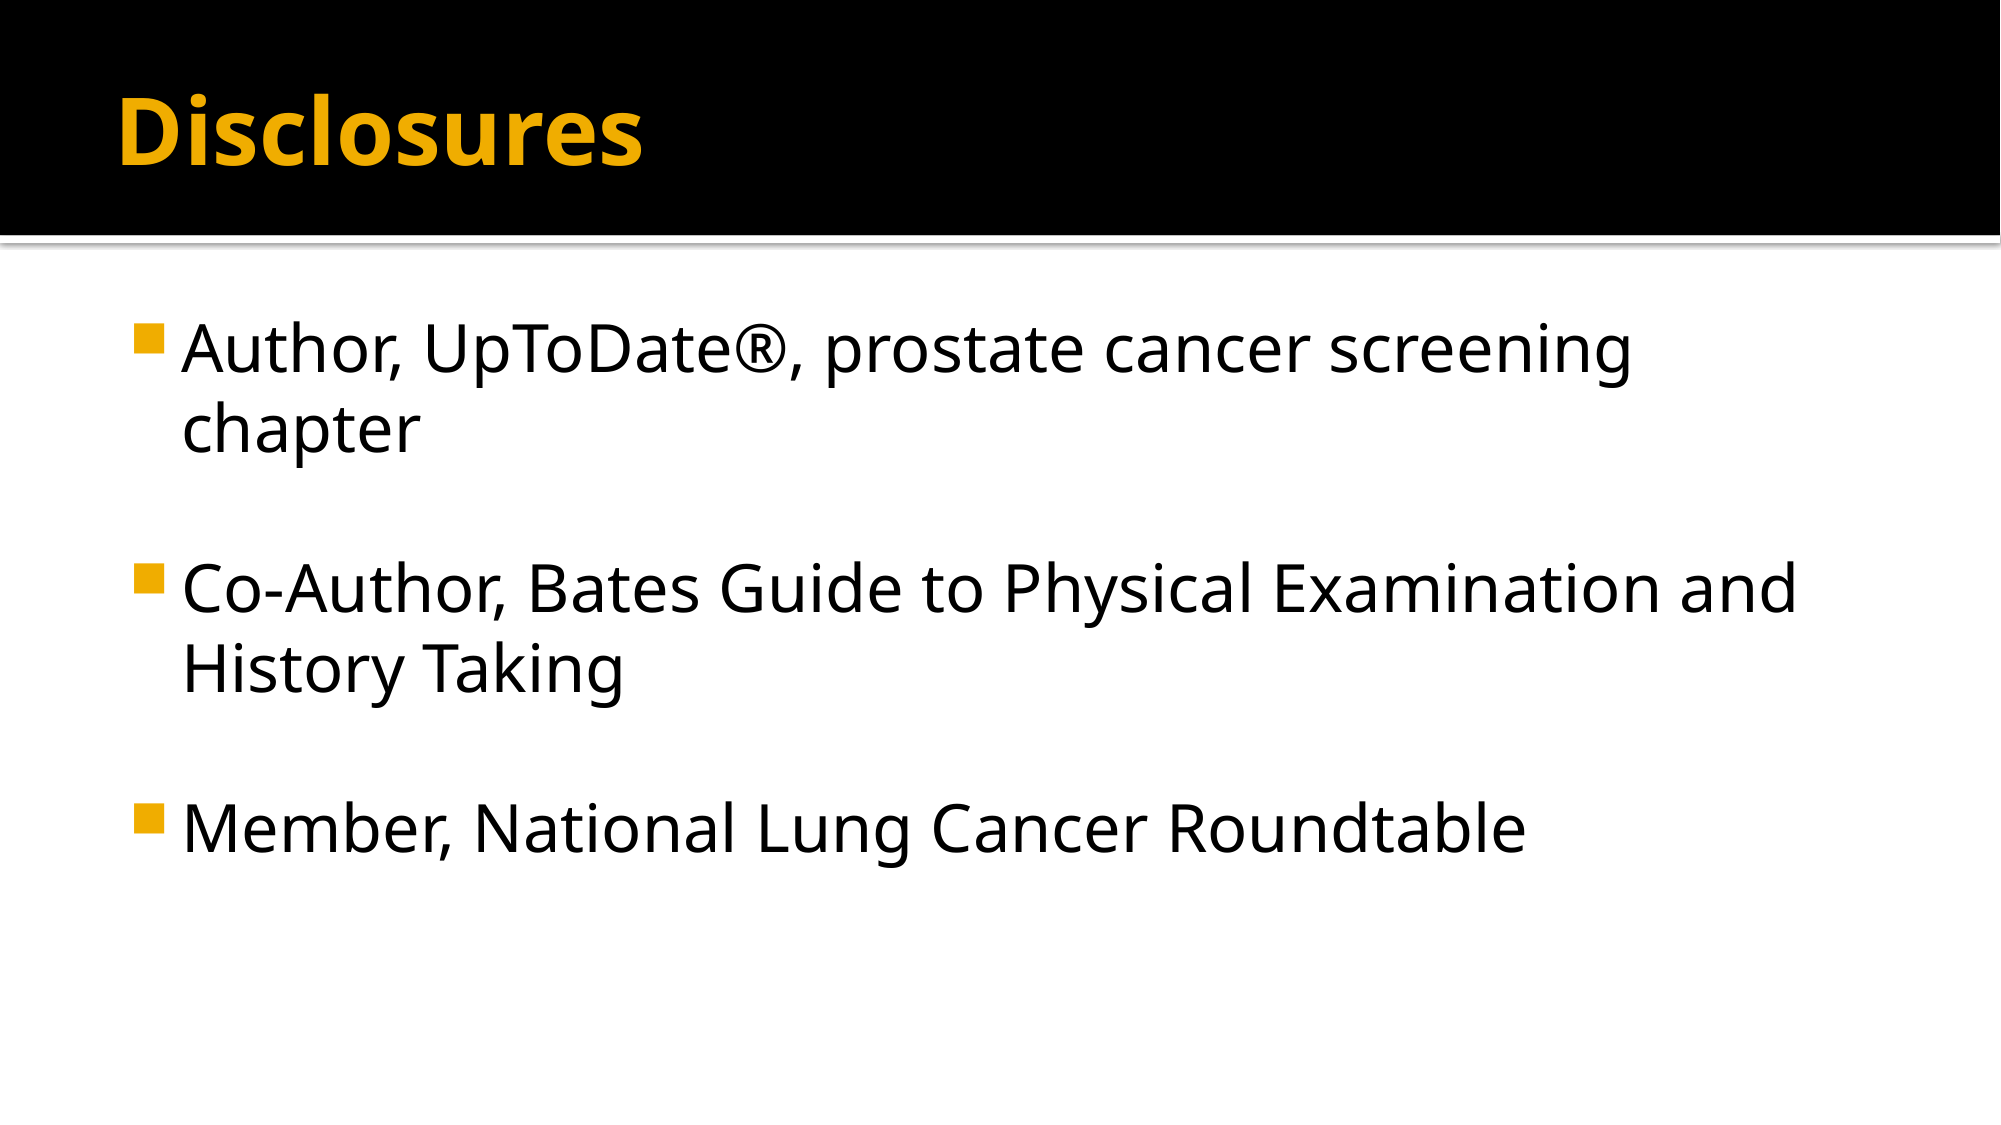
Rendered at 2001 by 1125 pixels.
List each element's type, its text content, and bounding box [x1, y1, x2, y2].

title Disclosures [99, 25, 1900, 231]
list Author, UpToDate®, prostate cancer screening chapter Co-Author, Bates Guide to Physical Examination and History Taking Member, National Lung Cancer Roundtable [99, 291, 1900, 1050]
